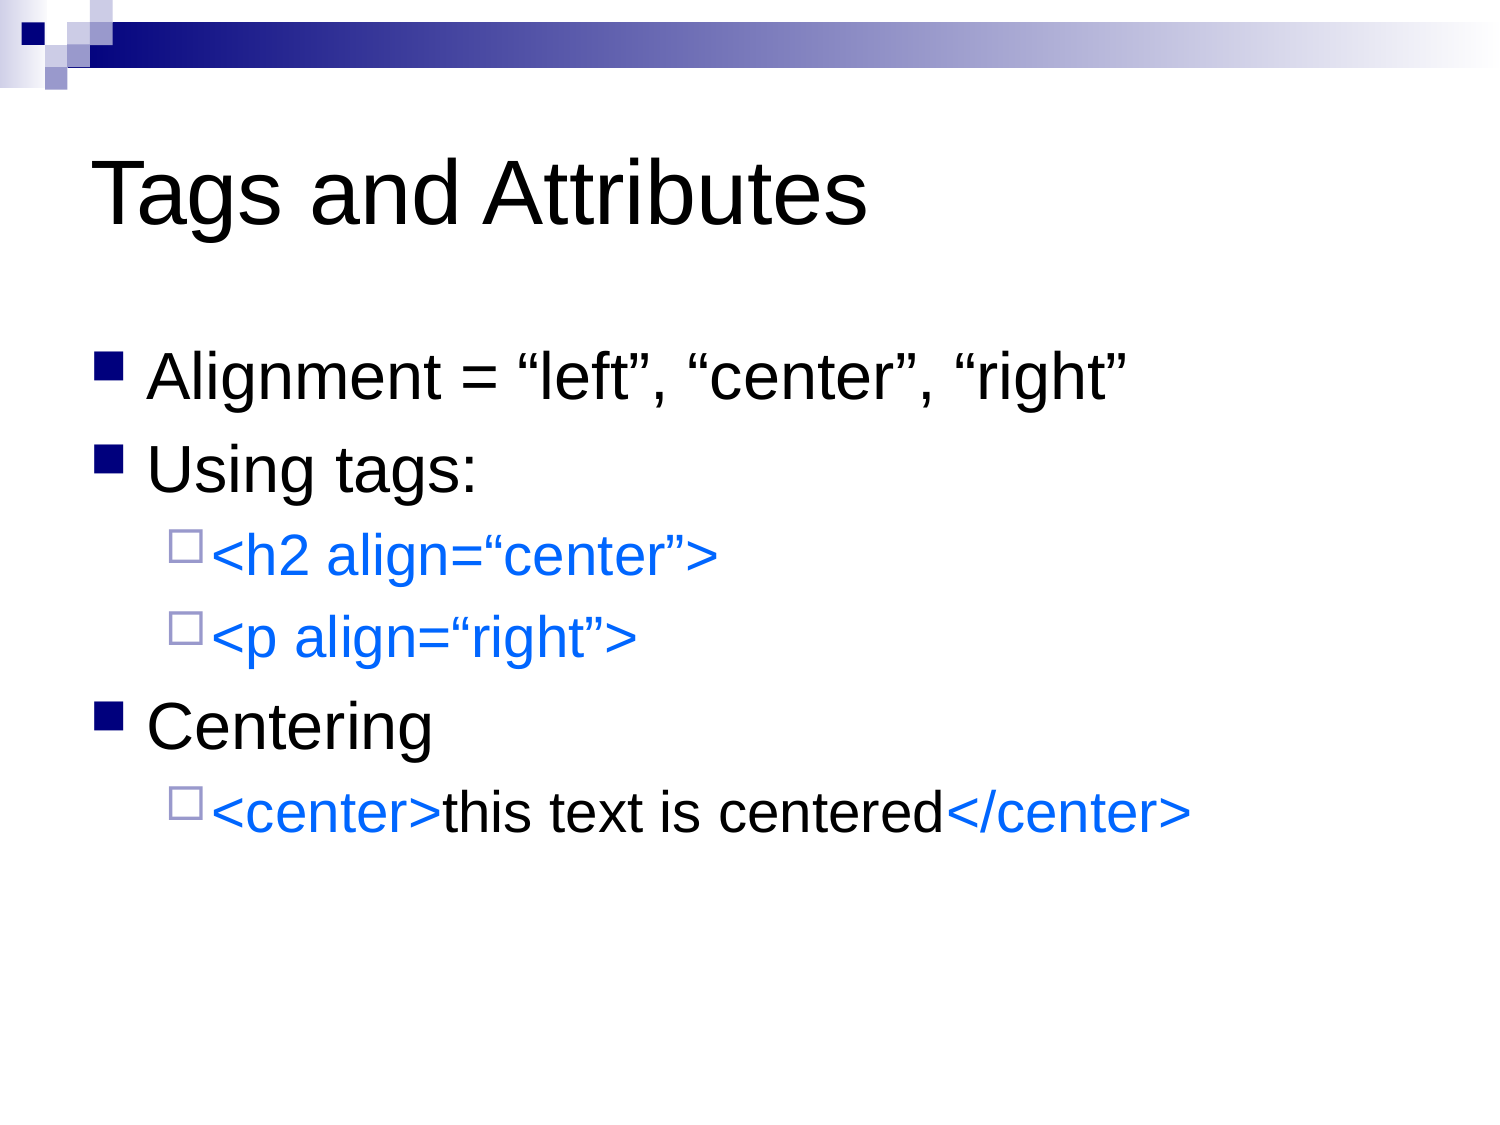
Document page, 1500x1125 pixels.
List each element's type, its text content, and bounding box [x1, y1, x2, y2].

list Alignment = “left”, “center”, “right” Using tags: <h2 align=“center”> <p align=“right”> Centering <center>this text is centered</center> [74, 324, 1426, 963]
title Tags and Attributes [74, 74, 1426, 301]
